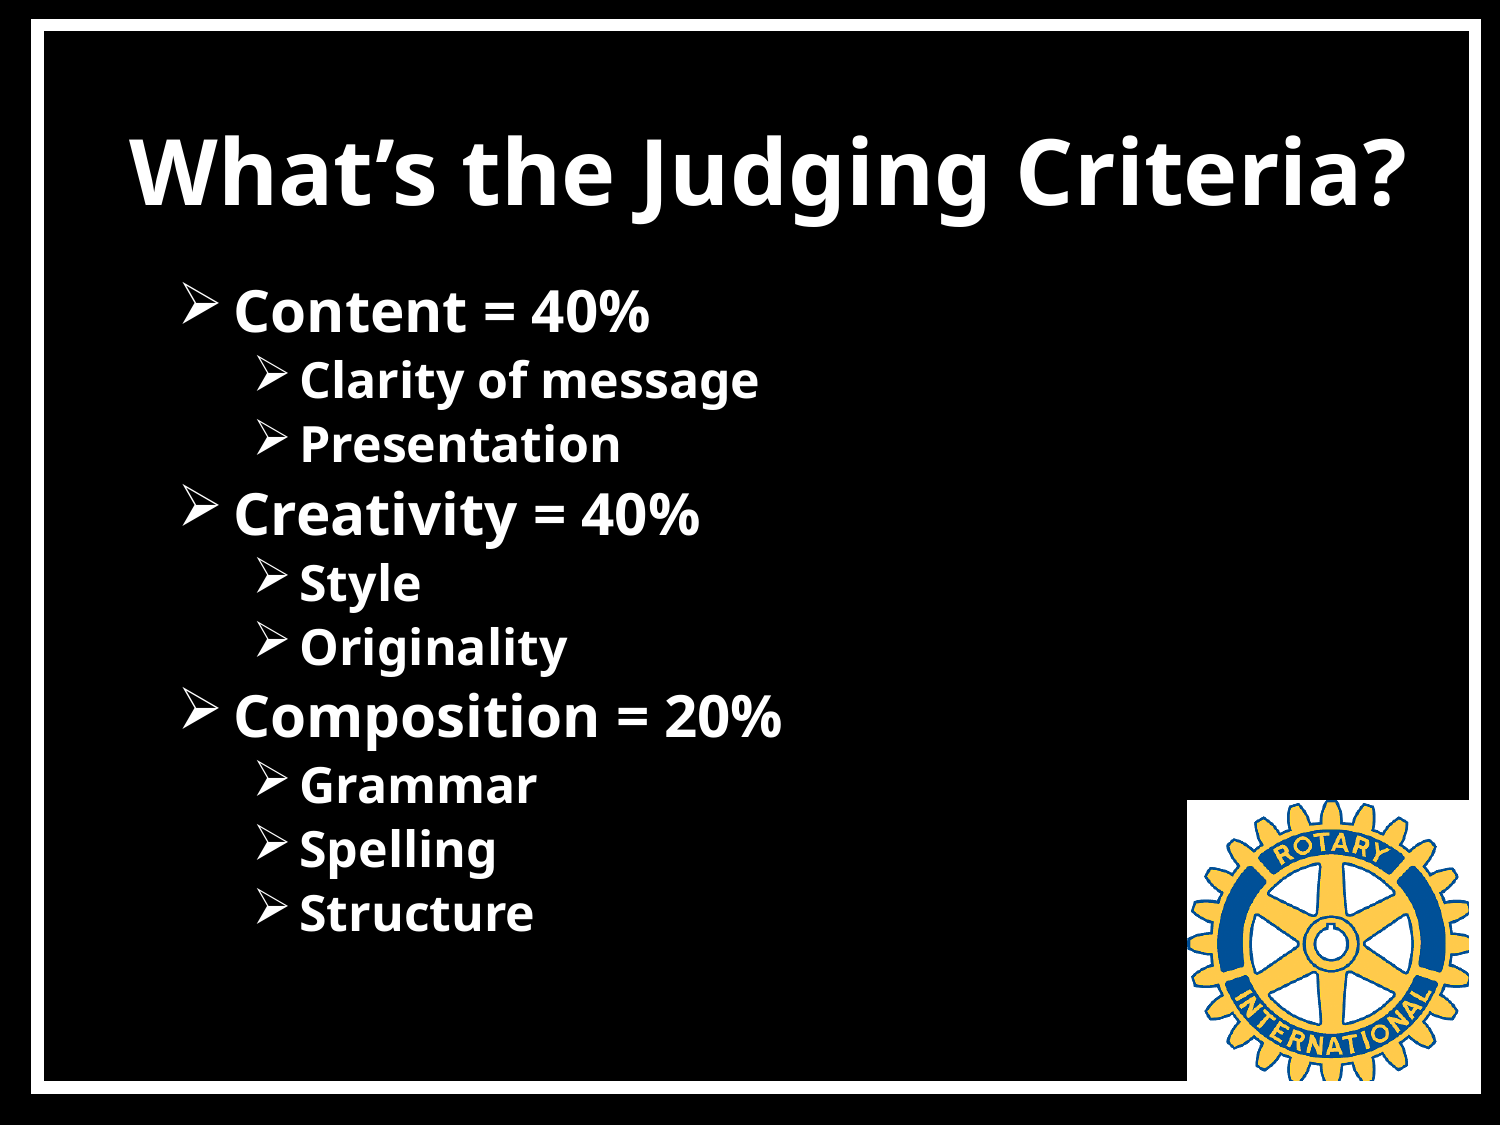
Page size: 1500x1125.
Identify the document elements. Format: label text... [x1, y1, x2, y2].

picture [1187, 800, 1469, 1081]
list Content = 40% Clarity of message Presentation Creativity = 40% Style Originality Composition = 20% Grammar Spelling Structure [162, 275, 1238, 975]
title What’s the Judging Criteria? [99, 75, 1438, 263]
